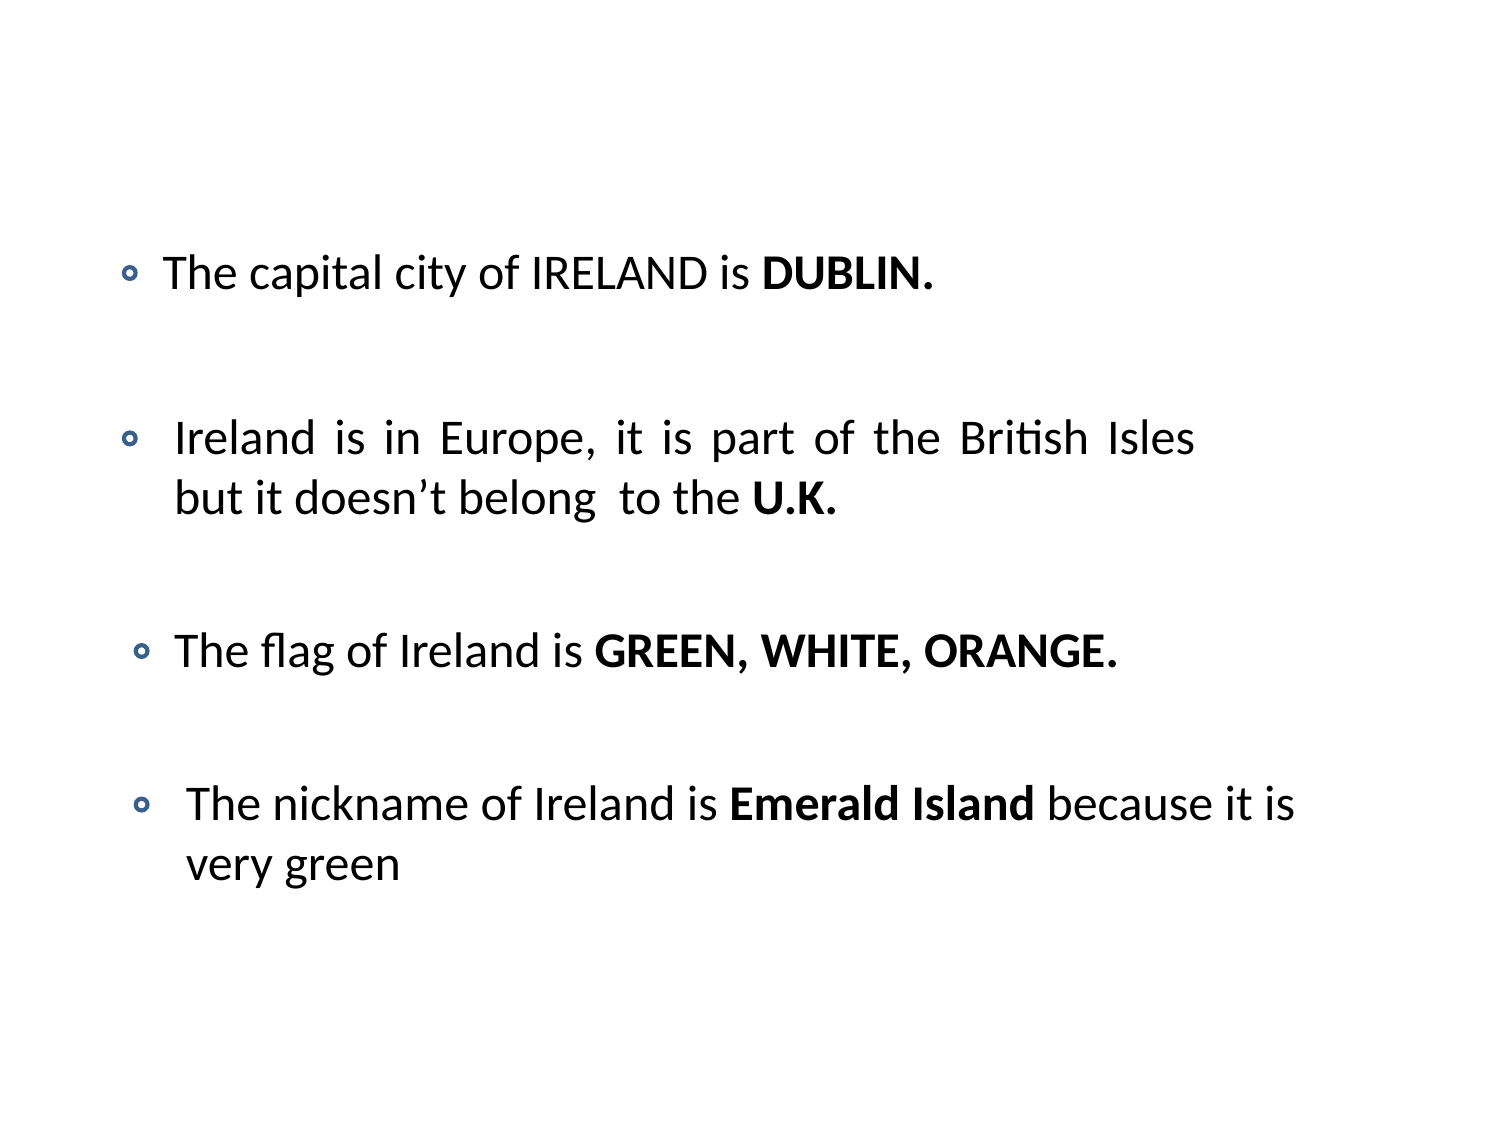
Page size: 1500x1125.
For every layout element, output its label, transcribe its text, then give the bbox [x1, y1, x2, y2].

text_box Ireland is in Europe, it is part of the British Isles but it doesn’t belong to the U.K. [159, 397, 1211, 532]
text_box The nickname of Ireland is Emerald Island because it is very green [171, 763, 1329, 898]
text_box [121, 430, 138, 447]
text_box [121, 265, 138, 281]
text_box [133, 796, 150, 813]
text_box [133, 643, 150, 659]
text_box The flag of Ireland is GREEN, WHITE, ORANGE. [159, 609, 1235, 685]
subtitle The capital city of IRELAND is DUBLIN. [147, 231, 1222, 338]
